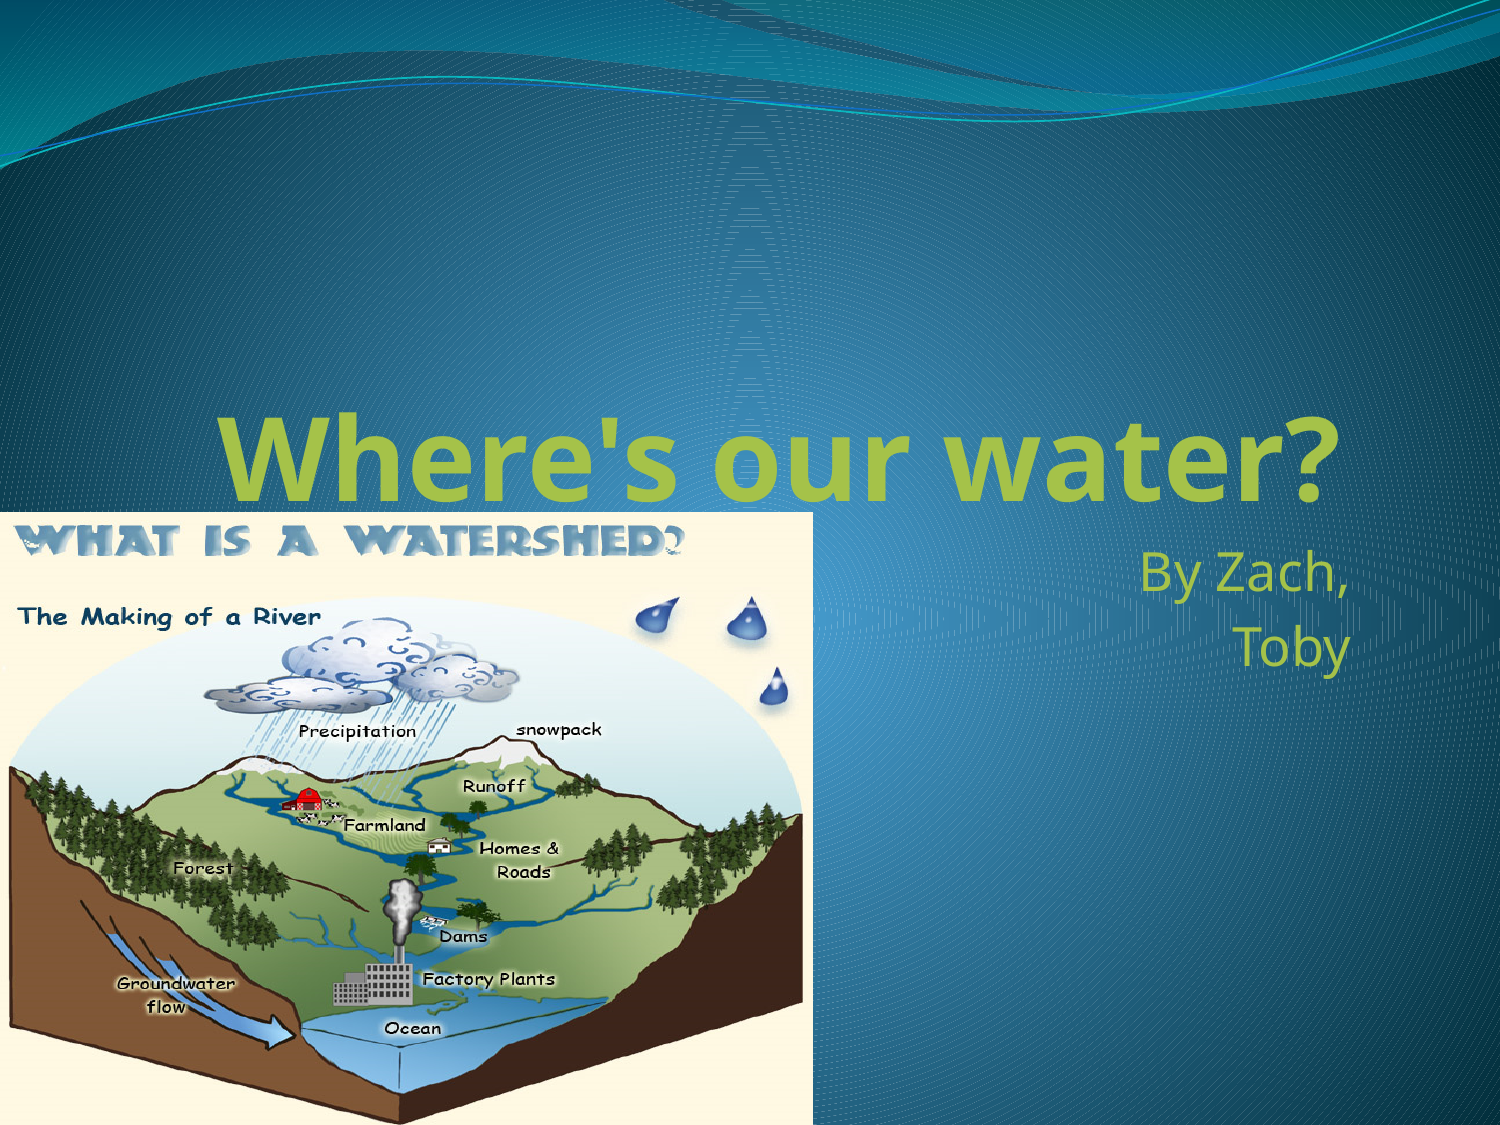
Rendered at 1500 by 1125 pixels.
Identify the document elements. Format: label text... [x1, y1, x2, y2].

title Where's our water? [87, 224, 1376, 525]
subtitle By Zach, Toby [819, 529, 1376, 818]
picture [0, 512, 813, 1125]
